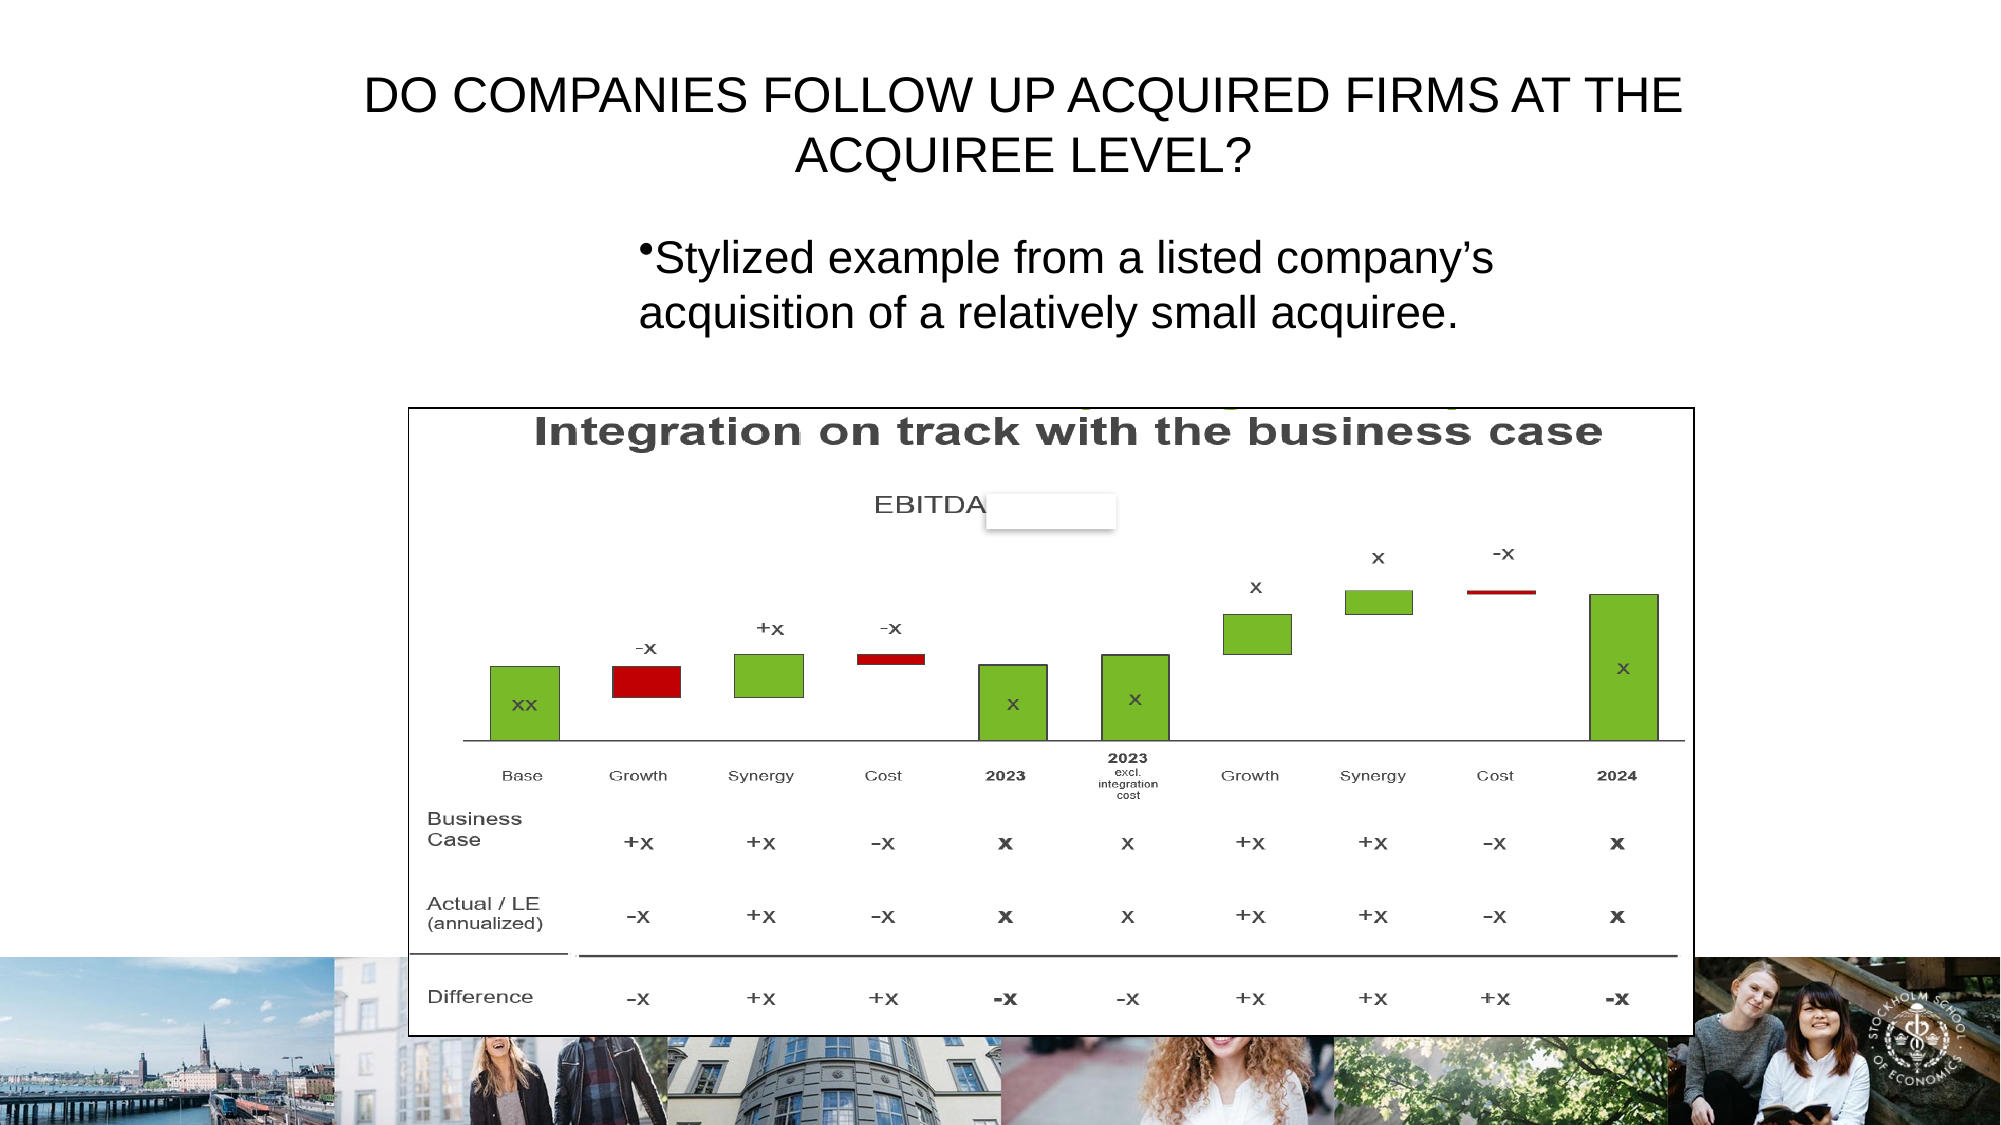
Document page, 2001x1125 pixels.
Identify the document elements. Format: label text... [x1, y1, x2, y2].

text_box Stylized example from a listed company’s acquisition of a relatively small acquiree. [623, 220, 1652, 345]
picture [0, 957, 2001, 1125]
picture [409, 408, 1694, 1036]
text_box Do companies follow up acquired firms at the acquiree level? [303, 54, 1745, 220]
